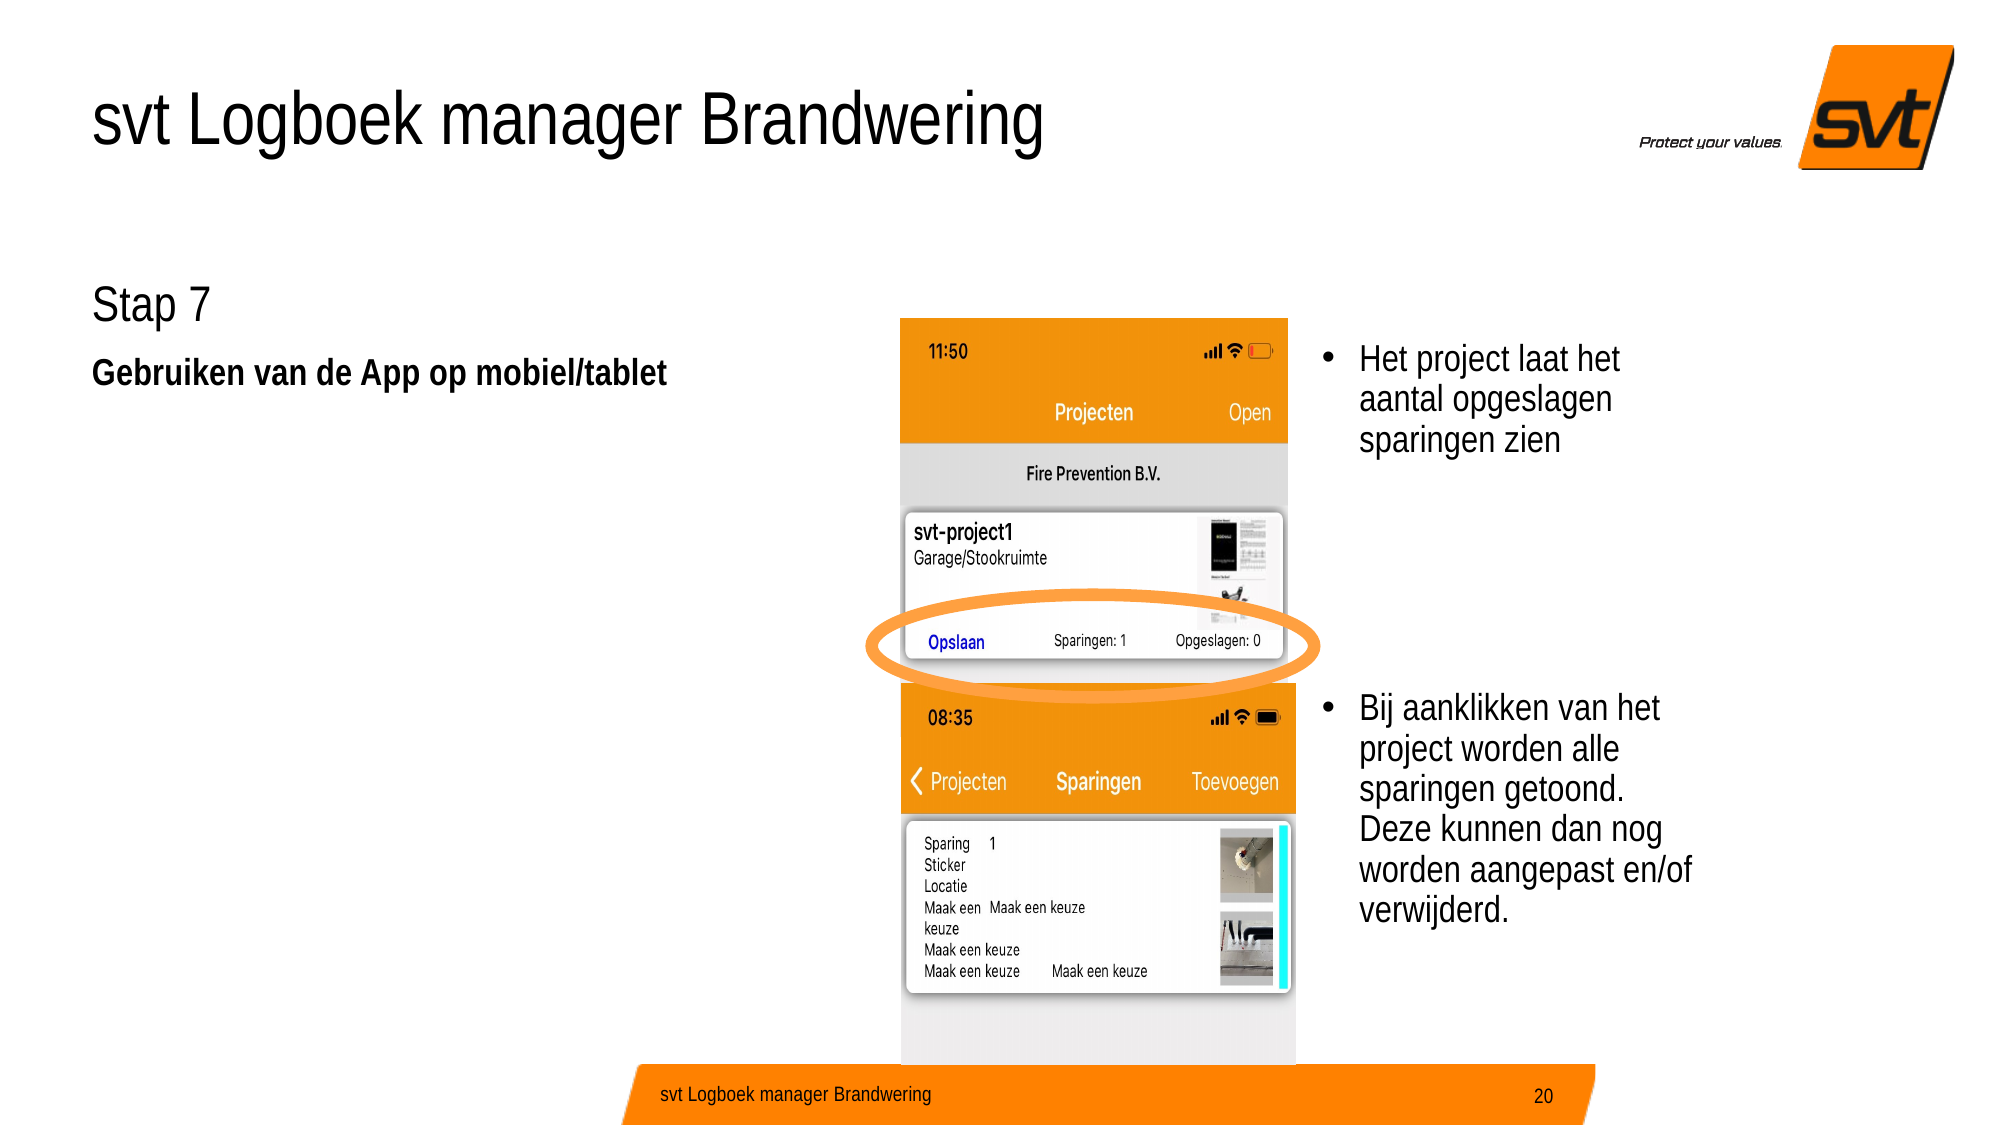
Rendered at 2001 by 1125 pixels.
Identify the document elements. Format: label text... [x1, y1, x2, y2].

text_box Het project laat het aantal opgeslagen sparingen zien Bij aanklikken van het project worden alle sparingen getoond. Deze kunnen dan nog worden aangepast en/of verwijderd. [1307, 331, 1722, 1043]
list Stap 7 Gebruiken van de App op mobiel/tablet [77, 189, 1923, 471]
slide_number 20 [1401, 1077, 1569, 1114]
picture [899, 318, 1296, 1065]
footer svt Logboek manager Brandwering [645, 1077, 1375, 1114]
title svt Logboek manager Brandwering [77, 82, 1634, 169]
text_box [1288, 620, 1316, 672]
text_box [870, 620, 899, 672]
